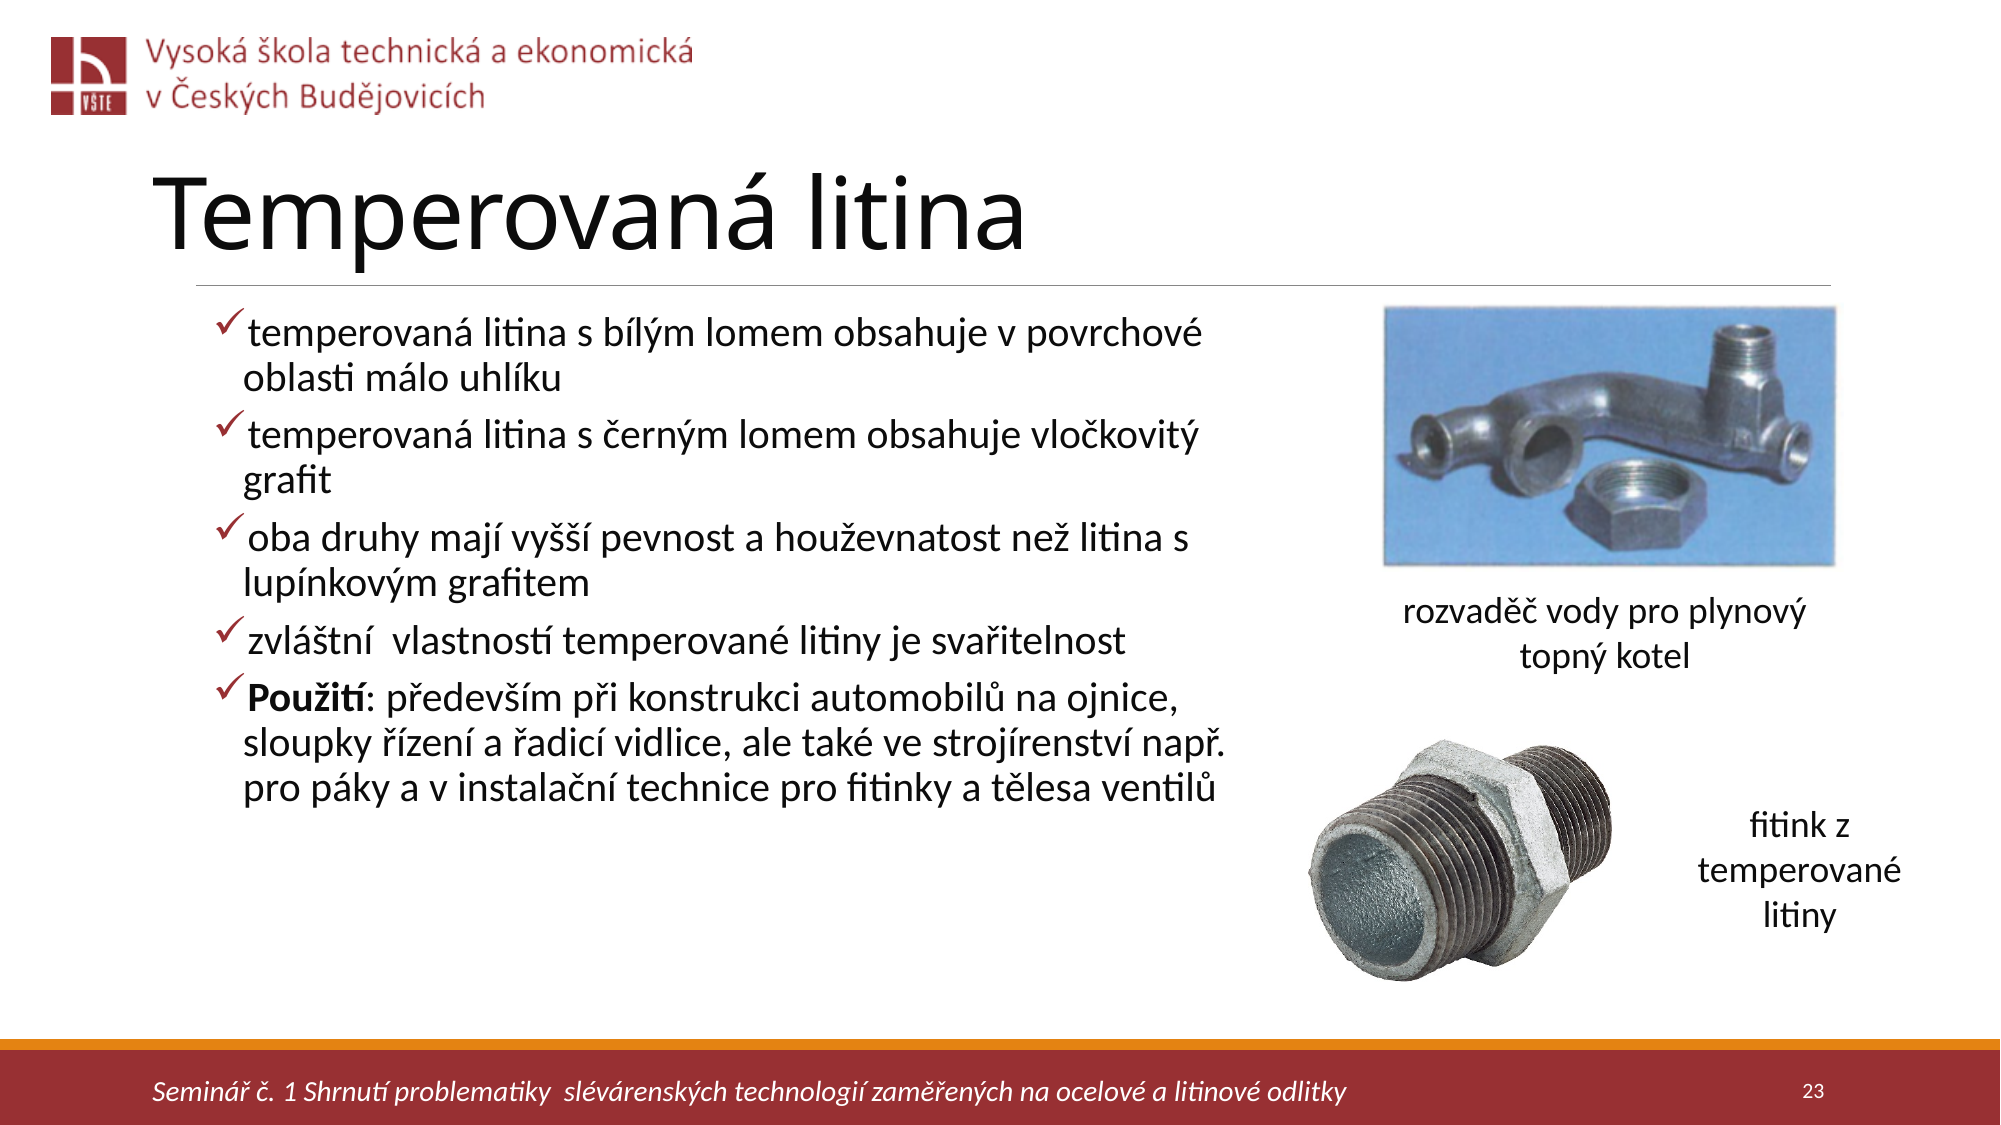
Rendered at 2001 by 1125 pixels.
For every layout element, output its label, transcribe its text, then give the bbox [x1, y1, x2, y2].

list temperovaná litina s bílým lomem obsahuje v povrchové oblasti málo uhlíku temperovaná litina s černým lomem obsahuje vločkovitý grafit oba druhy mají vyšší pevnost a houževnatost než litina s lupínkovým grafitem zvláštní vlastností temperované litiny je svařitelnost Použití: především při konstrukci automobilů na ojnice, sloupky řízení a řadicí vidlice, ale také ve strojírenství např. pro páky a v instalační technice pro fitinky a tělesa ventilů [180, 302, 1275, 1040]
text_box rozvaděč vody pro plynový topný kotel [1347, 578, 1863, 684]
picture [50, 37, 693, 115]
text_box fitink z temperované litiny [1663, 792, 1937, 943]
picture [1307, 707, 1612, 1012]
picture [1377, 302, 1845, 573]
footer Seminář č. 1 Shrnutí problematiky slévárenských technologií zaměřených na ocelové a litinové odlitky [137, 1059, 1437, 1120]
title Temperovaná litina [137, 136, 1863, 278]
slide_number 23 [1624, 1059, 1840, 1120]
